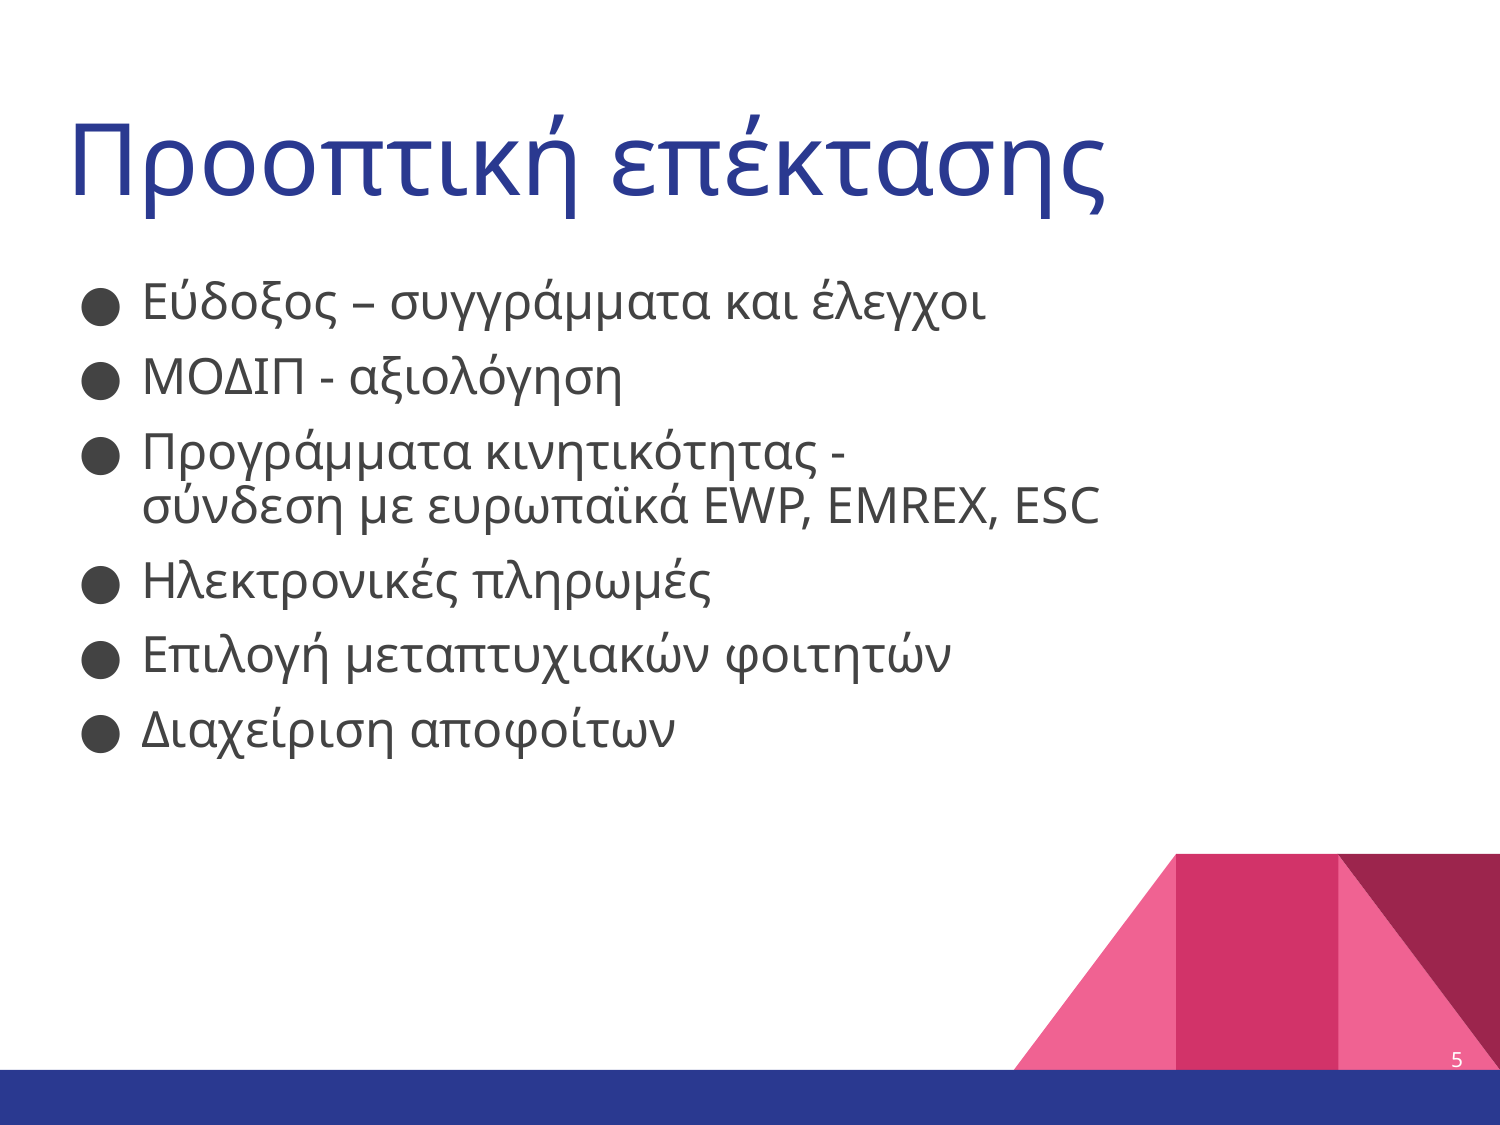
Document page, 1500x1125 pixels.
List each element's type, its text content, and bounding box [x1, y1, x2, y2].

slide_number 5 [1387, 1017, 1478, 1104]
list Εύδοξος – συγγράμματα και έλεγχοι ΜΟΔΙΠ - αξιολόγηση Προγράμματα κινητικότητας - σύνδεση με ευρωπαϊκά EWP, EMREX, ESC Ηλεκτρονικές πληρωμές Επιλογή μεταπτυχιακών φοιτητών Διαχείριση αποφοίτων [51, 268, 1449, 1000]
title Προοπτική επέκτασης [51, 89, 1449, 223]
